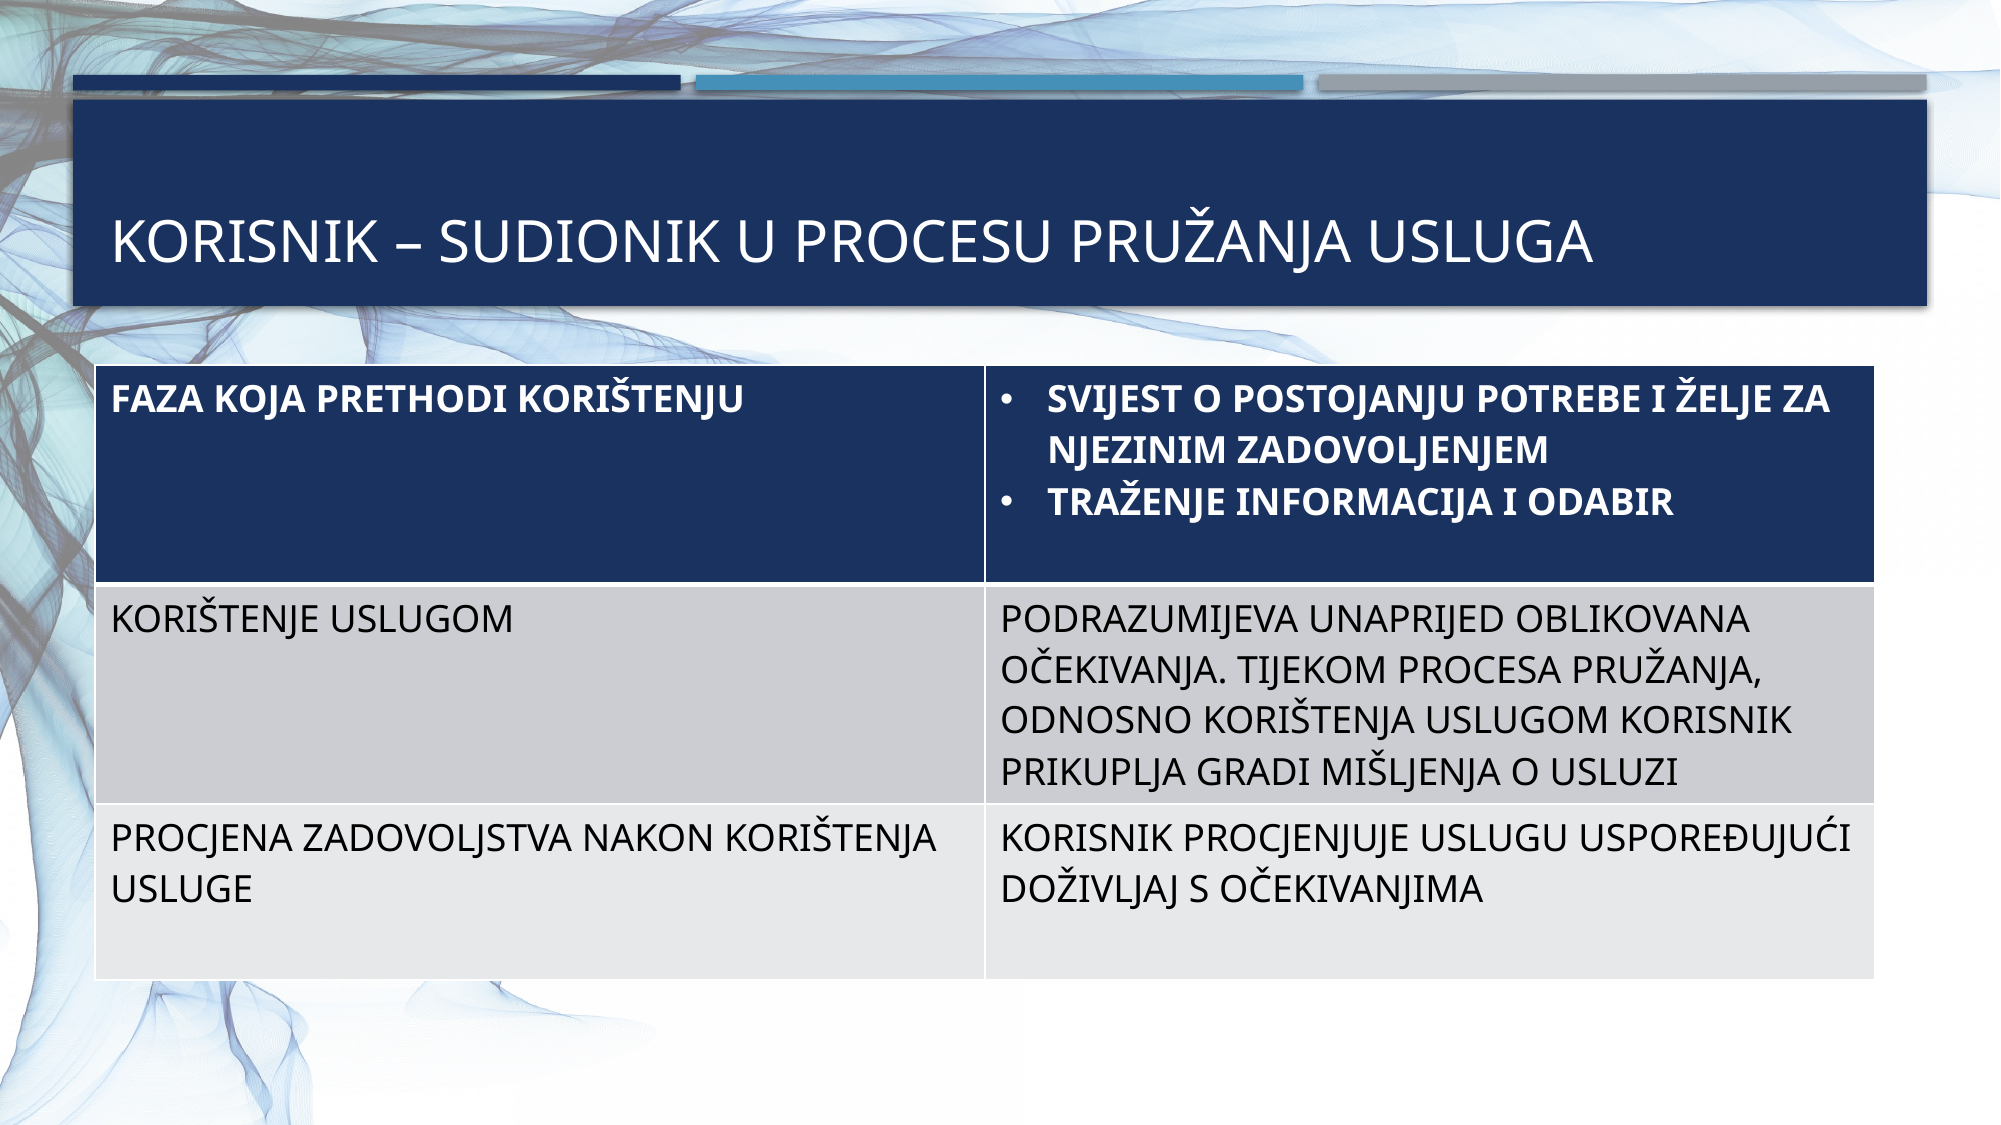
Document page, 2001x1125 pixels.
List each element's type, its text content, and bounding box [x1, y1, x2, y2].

table_header FAZA KOJA PRETHODI KORIŠTENJU [96, 366, 984, 582]
table_cell KORIŠTENJE USLUGOM [96, 587, 984, 803]
title KORISNIK – SUDIONIK U PROCESU PRUŽANJA USLUGA [95, 119, 1905, 282]
table_cell PROCJENA ZADOVOLJSTVA NAKON KORIŠTENJA USLUGE [96, 805, 984, 979]
table_header SVIJEST O POSTOJANJU POTREBE I ŽELJE ZA NJEZINIM ZADOVOLJENJEM TRAŽENJE INFORMACIJA I ODABIR [986, 366, 1874, 582]
table_cell KORISNIK PROCJENJUJE USLUGU USPOREĐUJUĆI DOŽIVLJAJ S OČEKIVANJIMA [986, 805, 1874, 979]
table_cell PODRAZUMIJEVA UNAPRIJED OBLIKOVANA OČEKIVANJA. TIJEKOM PROCESA PRUŽANJA, ODNOSNO KORIŠTENJA USLUGOM KORISNIK PRIKUPLJA GRADI MIŠLJENJA O USLUZI [986, 587, 1874, 803]
